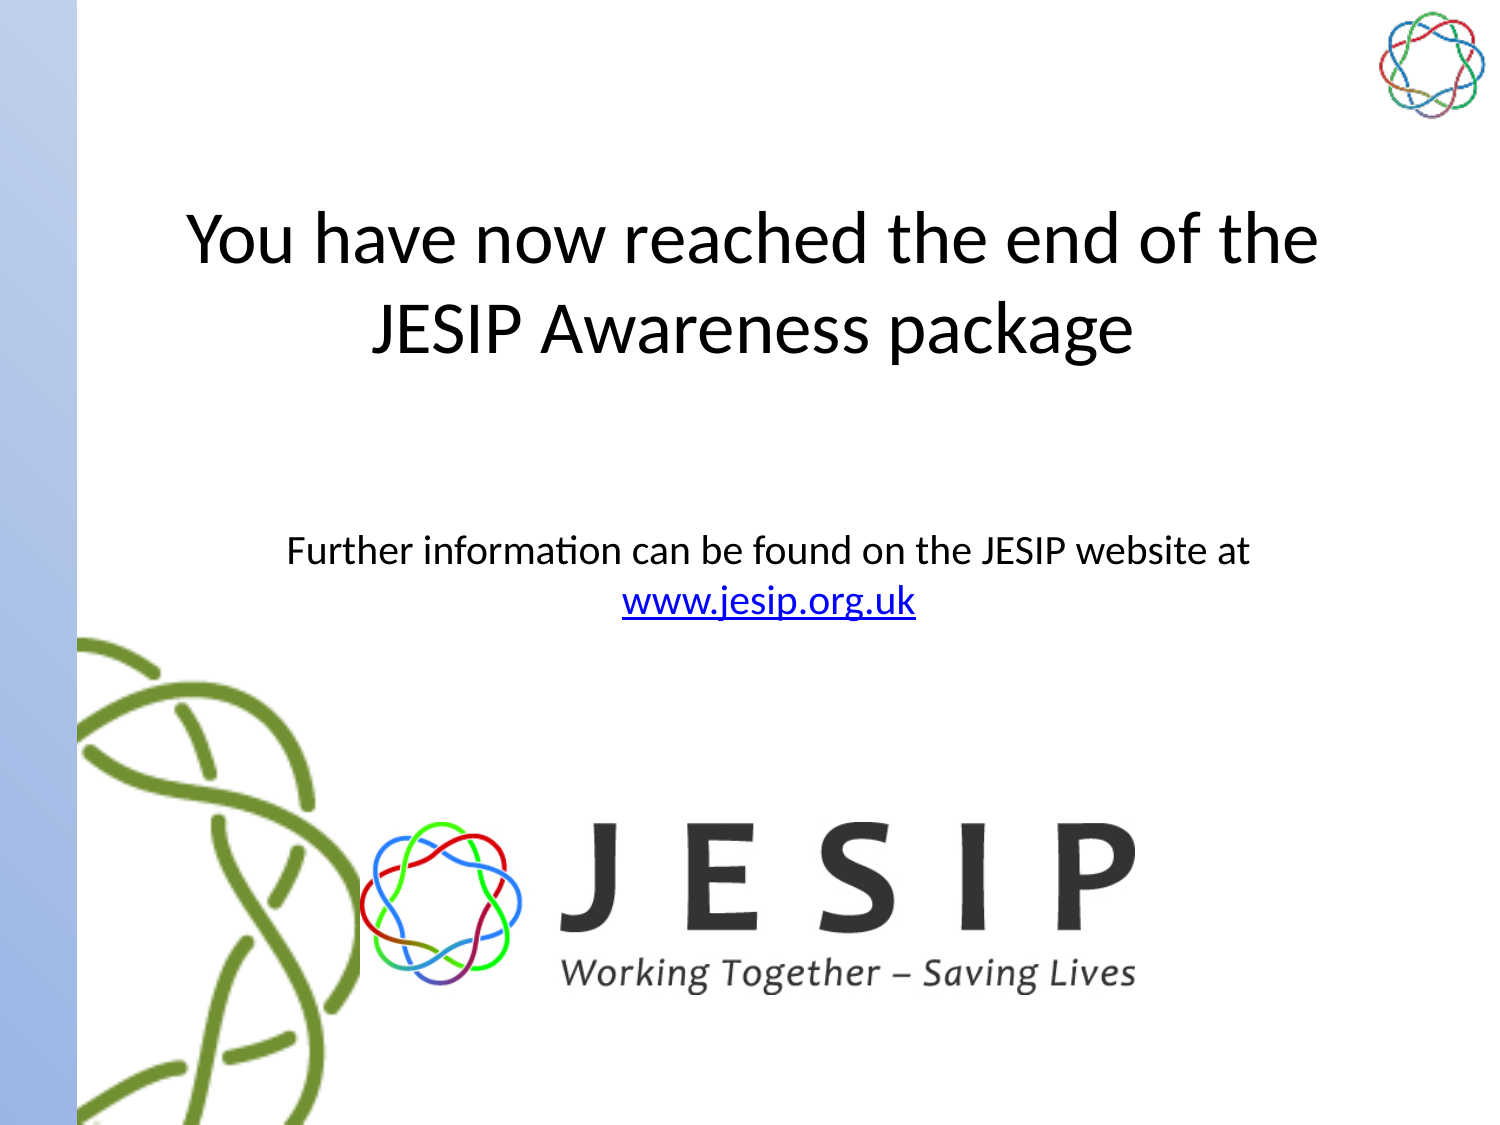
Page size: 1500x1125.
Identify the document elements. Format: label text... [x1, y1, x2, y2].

title You have now reached the end of the JESIP Awareness package [88, 184, 1419, 372]
text_box Further information can be found on the JESIP website at www.jesip.org.uk [171, 515, 1376, 630]
picture [359, 822, 1136, 995]
picture [1364, 0, 1497, 138]
